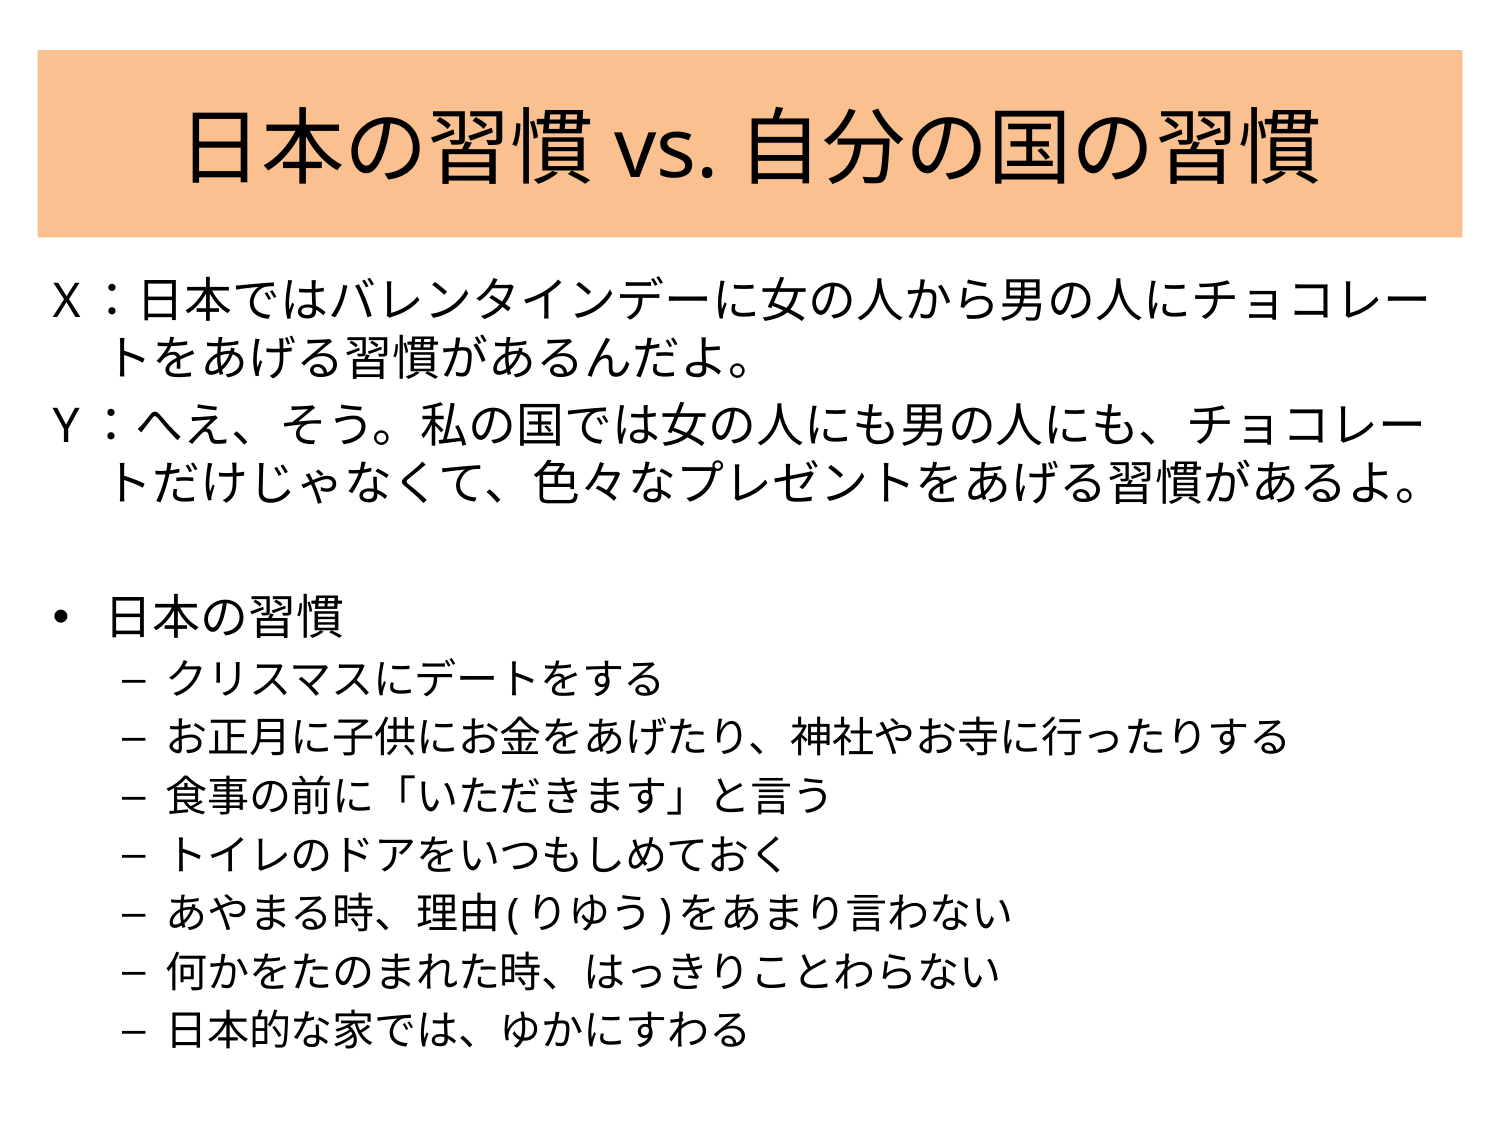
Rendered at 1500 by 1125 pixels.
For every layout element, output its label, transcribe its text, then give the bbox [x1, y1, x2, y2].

list X：日本ではバレンタインデーに女の人から男の人にチョコレートをあげる習慣があるんだよ。 Y：へえ、そう。私の国では女の人にも男の人にも、チョコレートだけじゃなくて、色々なプレゼントをあげる習慣があるよ。 日本の習慣 クリスマスにデートをする お正月に子供にお金をあげたり、神社やお寺に行ったりする 食事の前に「いただきます」と言う トイレのドアをいつもしめておく あやまる時、理由(りゆう)をあまり言わない 何かをたのまれた時、はっきりことわらない 日本的な家では、ゆかにすわる [37, 262, 1463, 1088]
title 日本の習慣vs.自分の国の習慣 [37, 50, 1463, 238]
